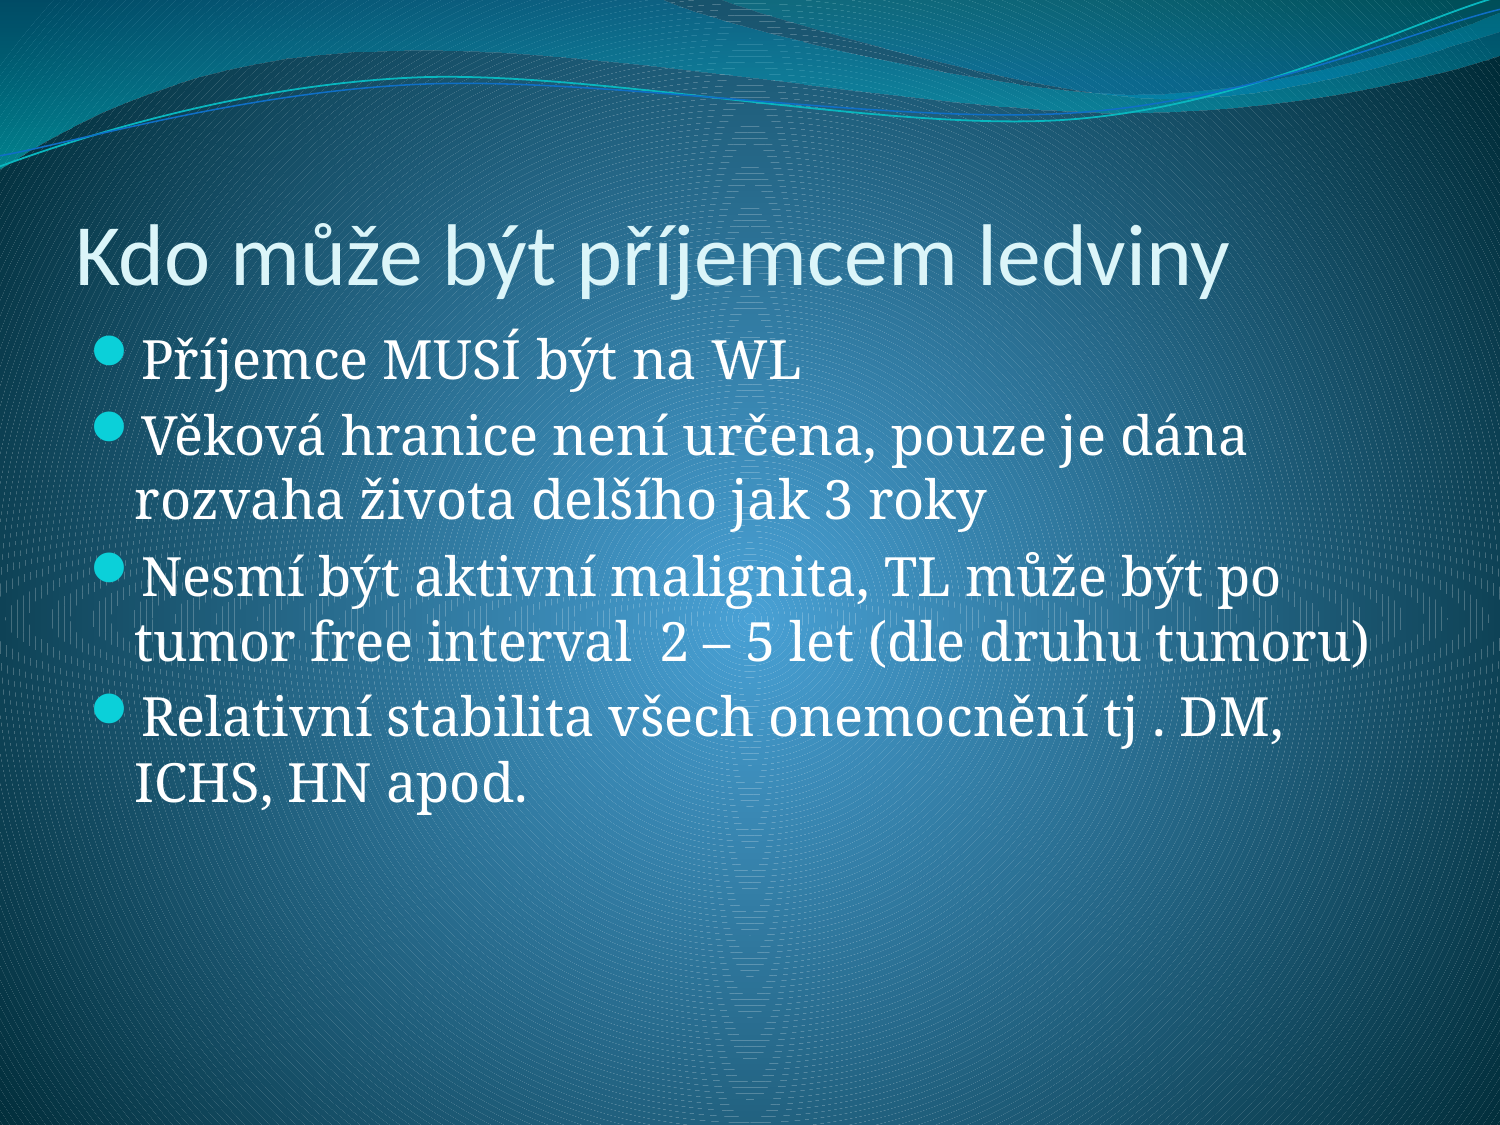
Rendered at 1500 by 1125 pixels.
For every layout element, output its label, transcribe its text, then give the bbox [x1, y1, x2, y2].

list Příjemce MUSÍ být na WL Věková hranice není určena, pouze je dána rozvaha života delšího jak 3 roky Nesmí být aktivní malignita, TL může být po tumor free interval 2 – 5 let (dle druhu tumoru) Relativní stabilita všech onemocnění tj . DM, ICHS, HN apod. [75, 317, 1425, 1038]
title Kdo může být příjemcem ledviny [75, 115, 1425, 303]
